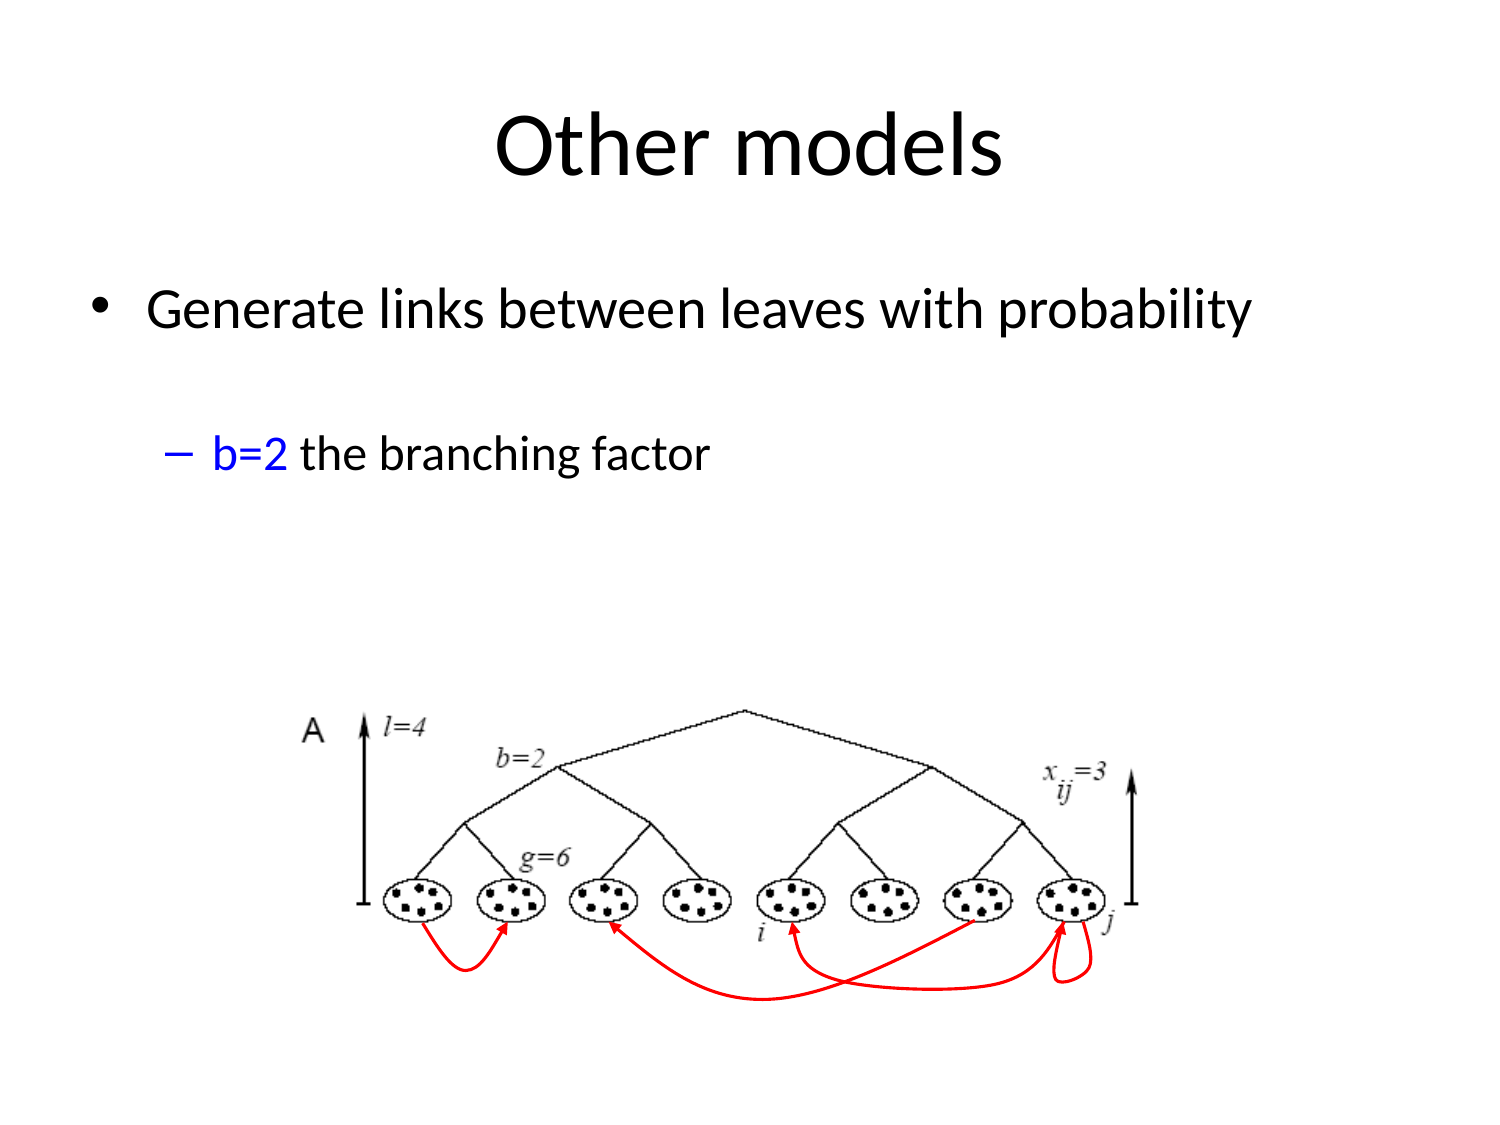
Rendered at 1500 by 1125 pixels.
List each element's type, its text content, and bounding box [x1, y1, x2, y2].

text_box [845, 980, 1010, 990]
text_box [687, 980, 850, 1000]
title Other models [75, 45, 1425, 233]
picture [277, 677, 1238, 973]
